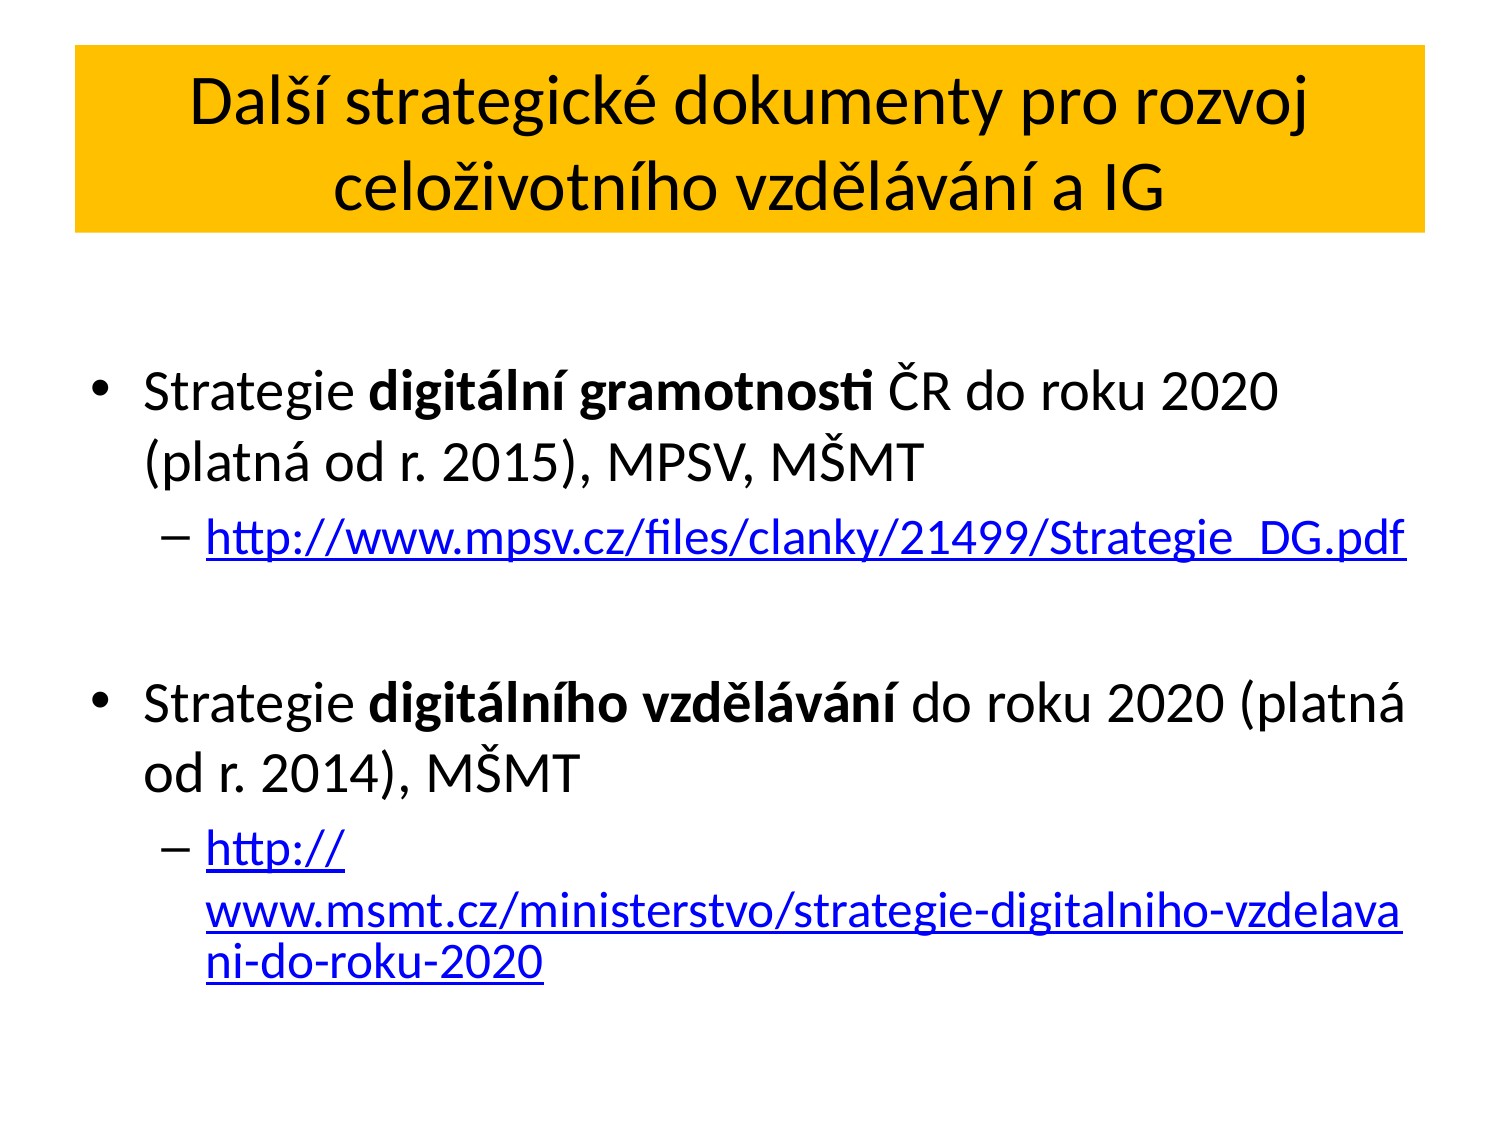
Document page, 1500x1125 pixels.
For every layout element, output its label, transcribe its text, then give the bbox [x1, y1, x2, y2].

title Další strategické dokumenty pro rozvoj celoživotního vzdělávání a IG [75, 45, 1425, 233]
list Strategie digitální gramotnosti ČR do roku 2020 (platná od r. 2015), MPSV, MŠMT http://www.mpsv.cz/files/clanky/21499/Strategie_DG.pdf Strategie digitálního vzdělávání do roku 2020 (platná od r. 2014), MŠMT http://www.msmt.cz/ministerstvo/strategie-digitalniho-vzdelavani-do-roku-2020 [75, 262, 1425, 1005]
